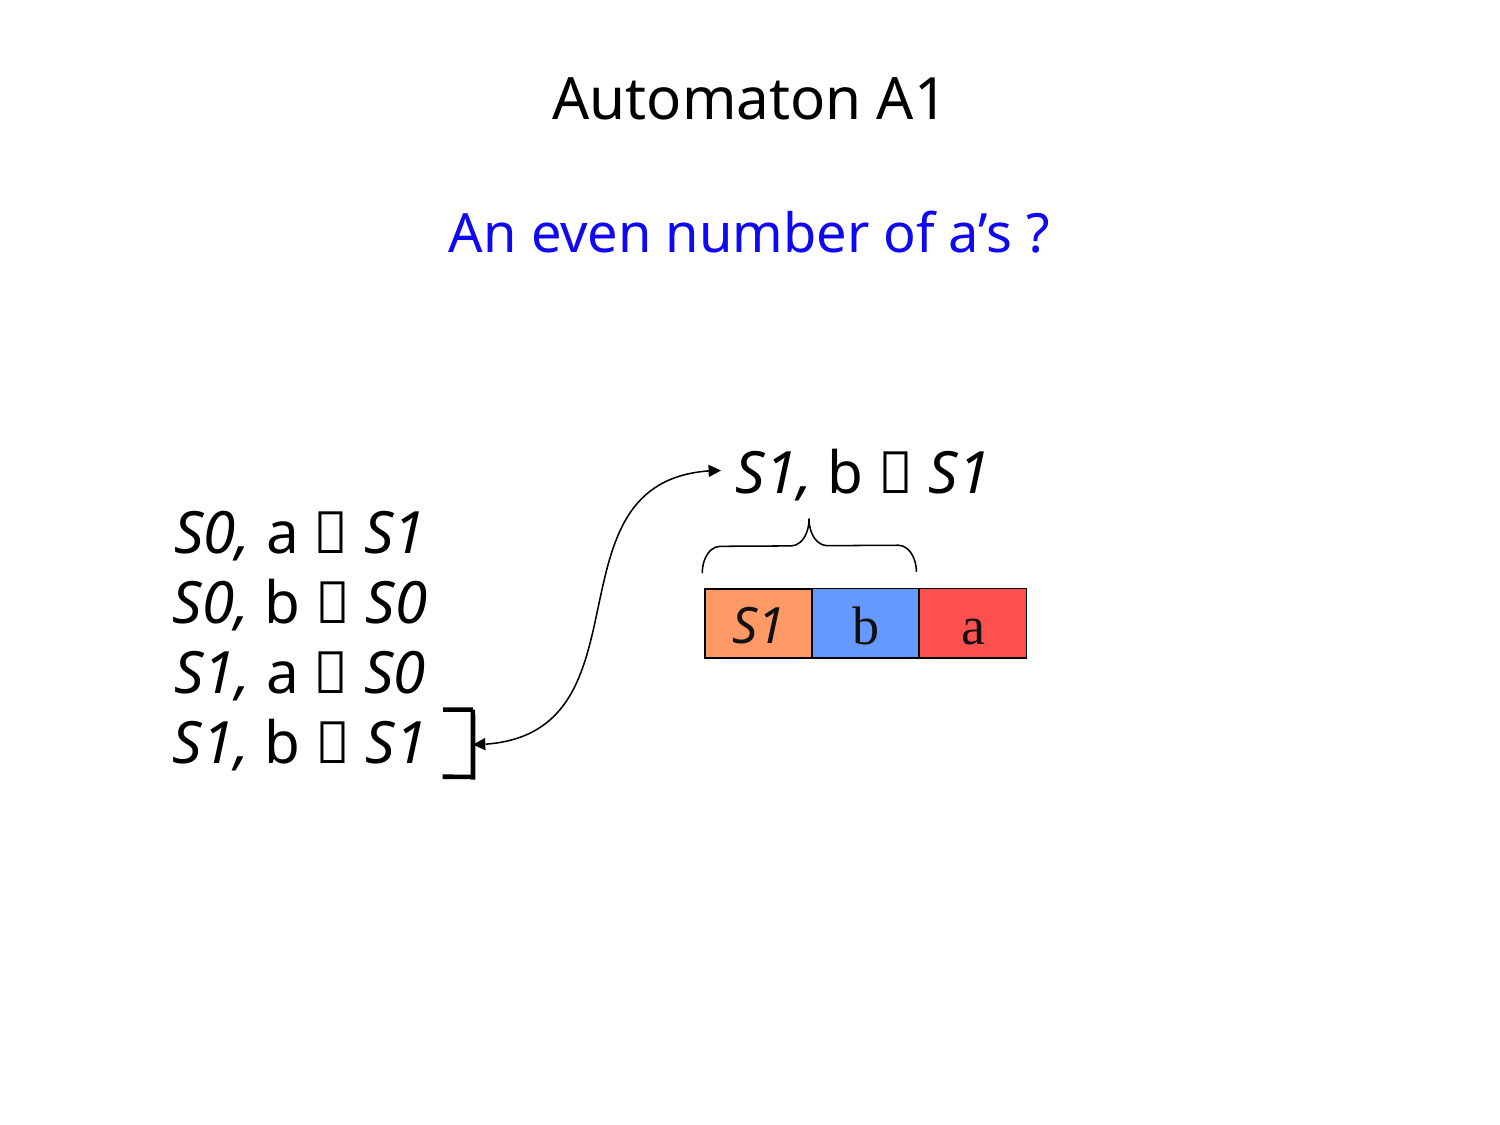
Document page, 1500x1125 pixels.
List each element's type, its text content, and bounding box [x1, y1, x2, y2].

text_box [442, 749, 474, 780]
text_box [749, 518, 917, 573]
text_box S0, a  S1 S0, b  S0 S1, a  S0 S1, b  S1 [125, 487, 475, 783]
text_box S1, b  S1 [720, 428, 1006, 513]
text_box S1 [749, 588, 812, 658]
text_box Automaton A1 [0, 53, 1500, 139]
text_box b [812, 588, 919, 658]
text_box a [919, 588, 1027, 658]
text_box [431, 511, 744, 742]
text_box An even number of a’s ? [0, 191, 1500, 271]
